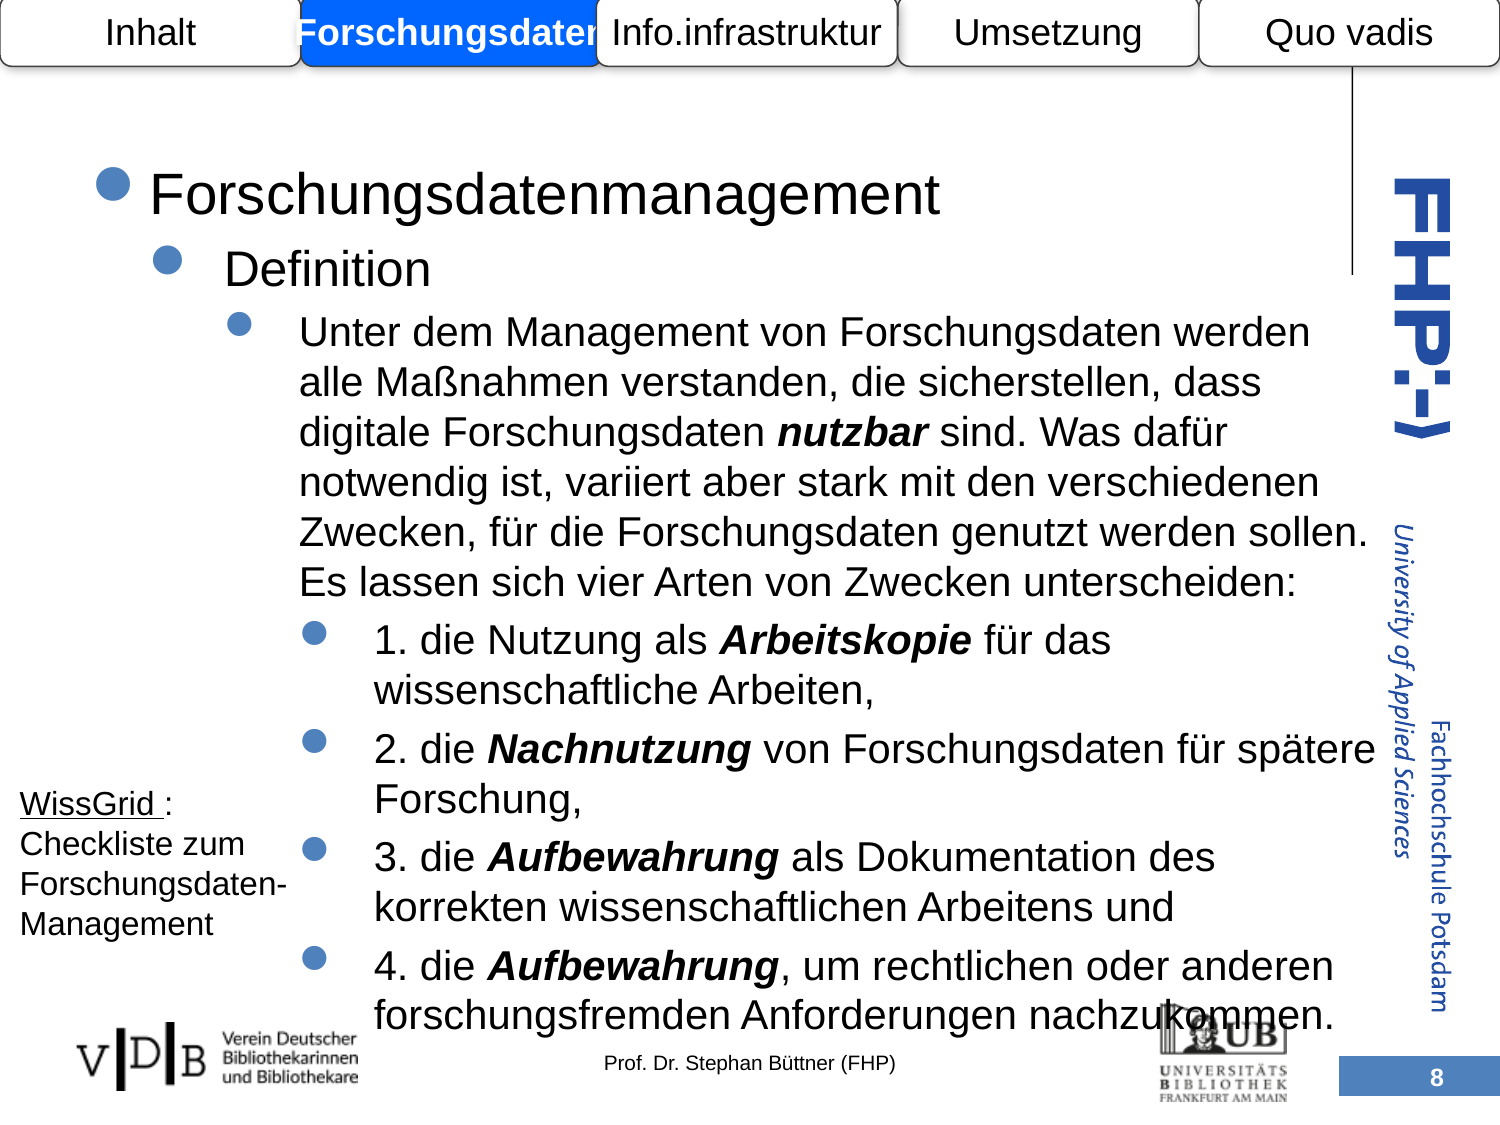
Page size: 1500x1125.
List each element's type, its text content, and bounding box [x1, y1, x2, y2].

picture [76, 1053, 358, 1091]
picture [1141, 1053, 1287, 1102]
text_box Forschungsdatenmanagement Definition Unter dem Management von Forschungsdaten werden alle Maßnahmen verstanden, die sicherstellen, dass digitale Forschungsdaten nutzbar sind. Was dafür notwendig ist, variiert aber stark mit den verschiedenen Zwecken, für die Forschungsdaten genutzt werden sollen. Es lassen sich vier Arten von Zwecken unterscheiden: 1. die Nutzung als Arbeitskopie für das wissenschaftliche Arbeiten, 2. die Nachnutzung von Forschungsdaten für spätere Forschung, 3. die Aufbewahrung als Dokumentation des korrekten wissenschaftlichen Arbeitens und 4. die Aufbewahrung, um rechtlichen oder anderen forschungsfremden Anforderungen nachzukommen. [76, 148, 1400, 1053]
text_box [0, 0, 1500, 67]
text_box WissGrid : Checkliste zum Forschungsdaten-Management [4, 775, 312, 950]
slide_number 8 [1352, 1046, 1459, 1106]
